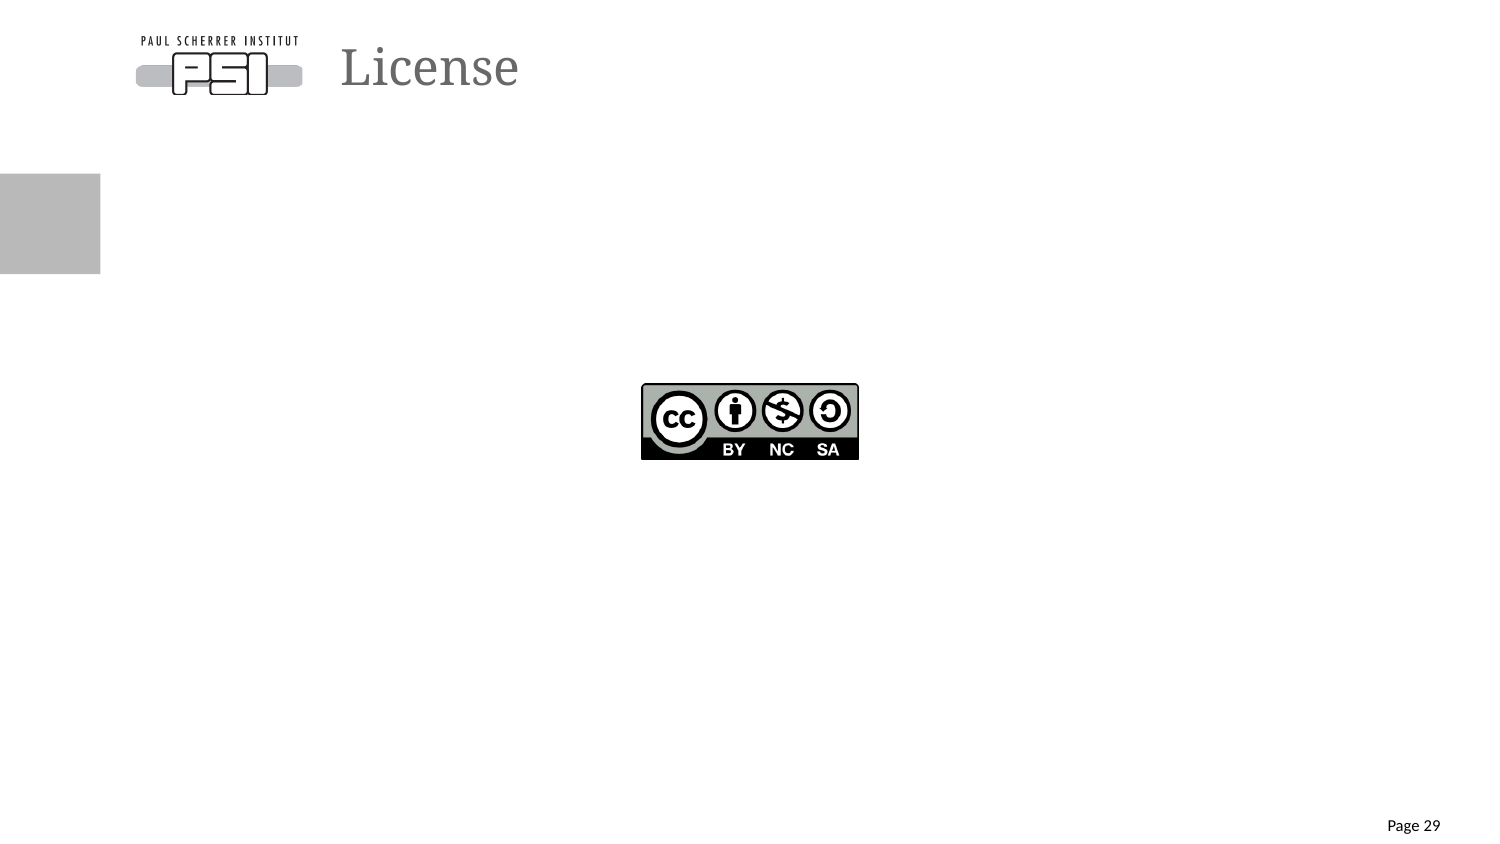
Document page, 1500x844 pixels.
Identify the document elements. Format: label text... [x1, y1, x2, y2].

title License [340, 35, 1442, 98]
picture [641, 383, 859, 461]
slide_number Page 29 [1346, 814, 1441, 840]
